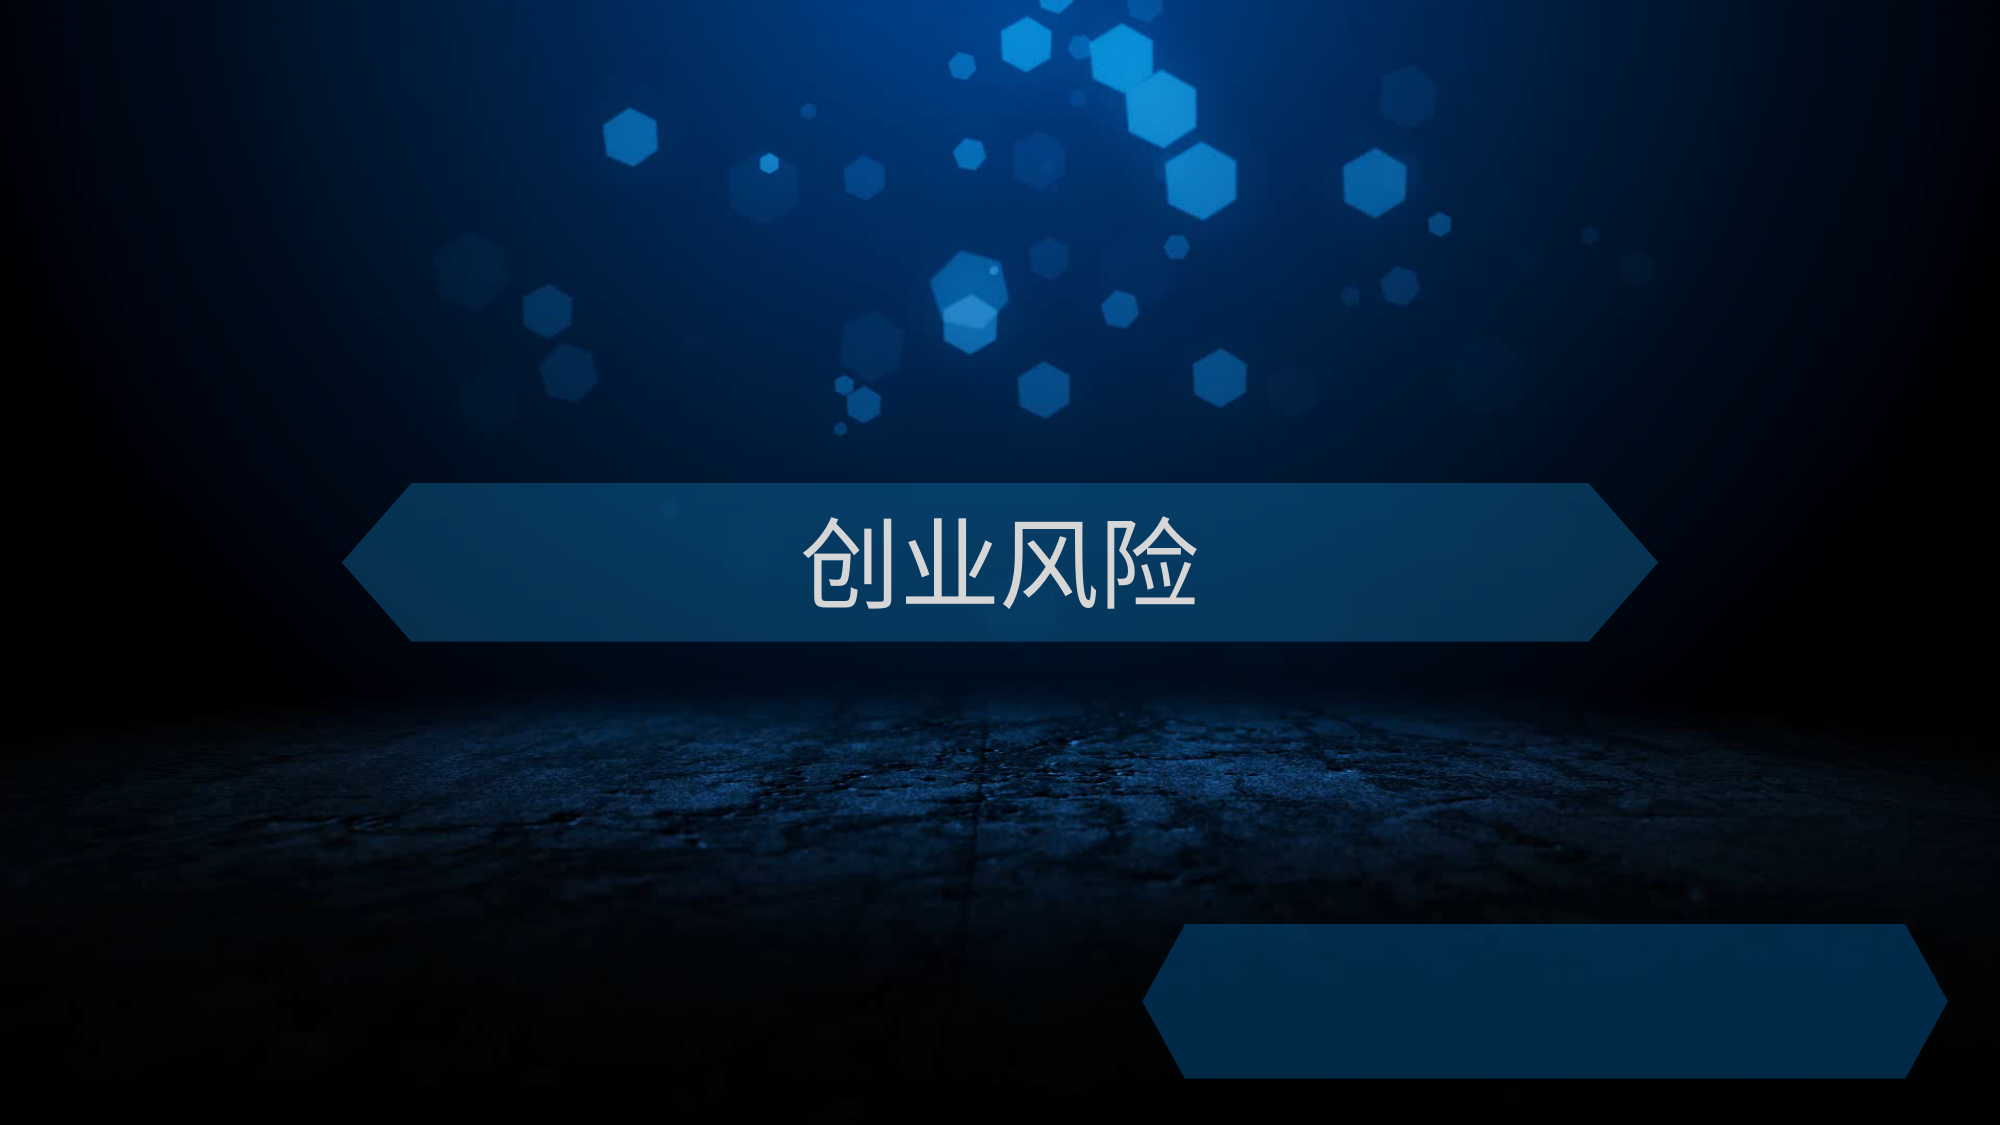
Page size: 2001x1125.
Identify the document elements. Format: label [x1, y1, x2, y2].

text_box [288, 483, 1712, 642]
picture [0, 0, 2000, 1125]
text_box [1142, 924, 2000, 1079]
